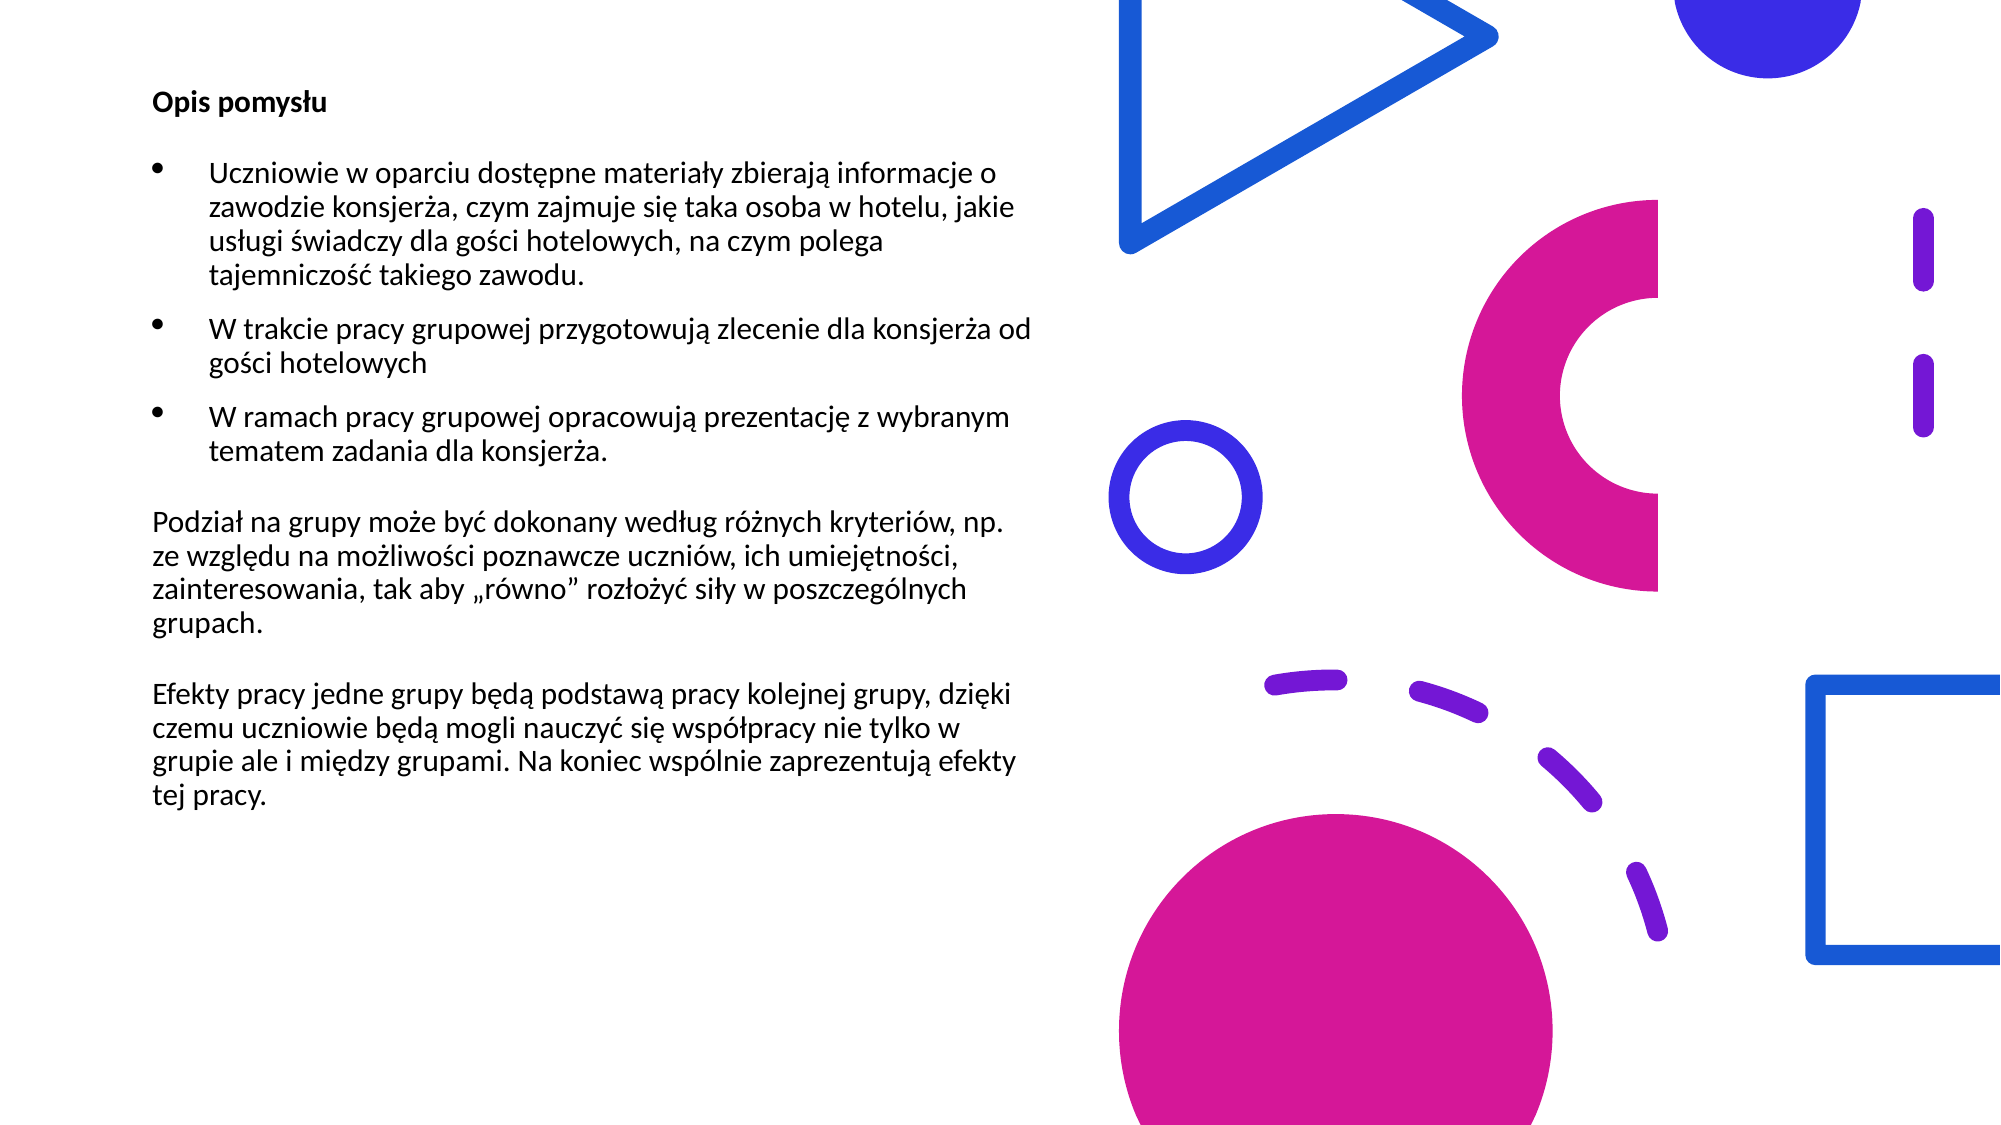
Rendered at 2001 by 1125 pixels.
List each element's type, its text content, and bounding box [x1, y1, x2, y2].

text_box [1118, 0, 1499, 255]
text_box [1673, 0, 1862, 80]
text_box [1274, 679, 1664, 977]
text_box [1117, 429, 1254, 565]
text_box [1805, 674, 2000, 966]
text_box [1117, 813, 1554, 1125]
text_box [1460, 198, 1659, 593]
text_box [0, 0, 2000, 1125]
list Opis pomysłu Uczniowie w oparciu dostępne materiały zbierają informacje o zawodzie konsjerża, czym zajmuje się taka osoba w hotelu, jakie usługi świadczy dla gości hotelowych, na czym polega tajemniczość takiego zawodu. W trakcie pracy grupowej przygotowują zlecenie dla konsjerża od gości hotelowych W ramach pracy grupowej opracowują prezentację z wybranym tematem zadania dla konsjerża. Podział na grupy może być dokonany według różnych kryteriów, np. ze względu na możliwości poznawcze uczniów, ich umiejętności, zainteresowania, tak aby „równo” rozłożyć siły w poszczególnych grupach. Efekty pracy jedne grupy będą podstawą pracy kolejnej grupy, dzięki czemu uczniowie będą mogli nauczyć się współpracy nie tylko w grupie ale i między grupami. Na koniec wspólnie zaprezentują efekty tej pracy. [137, 78, 1050, 1014]
